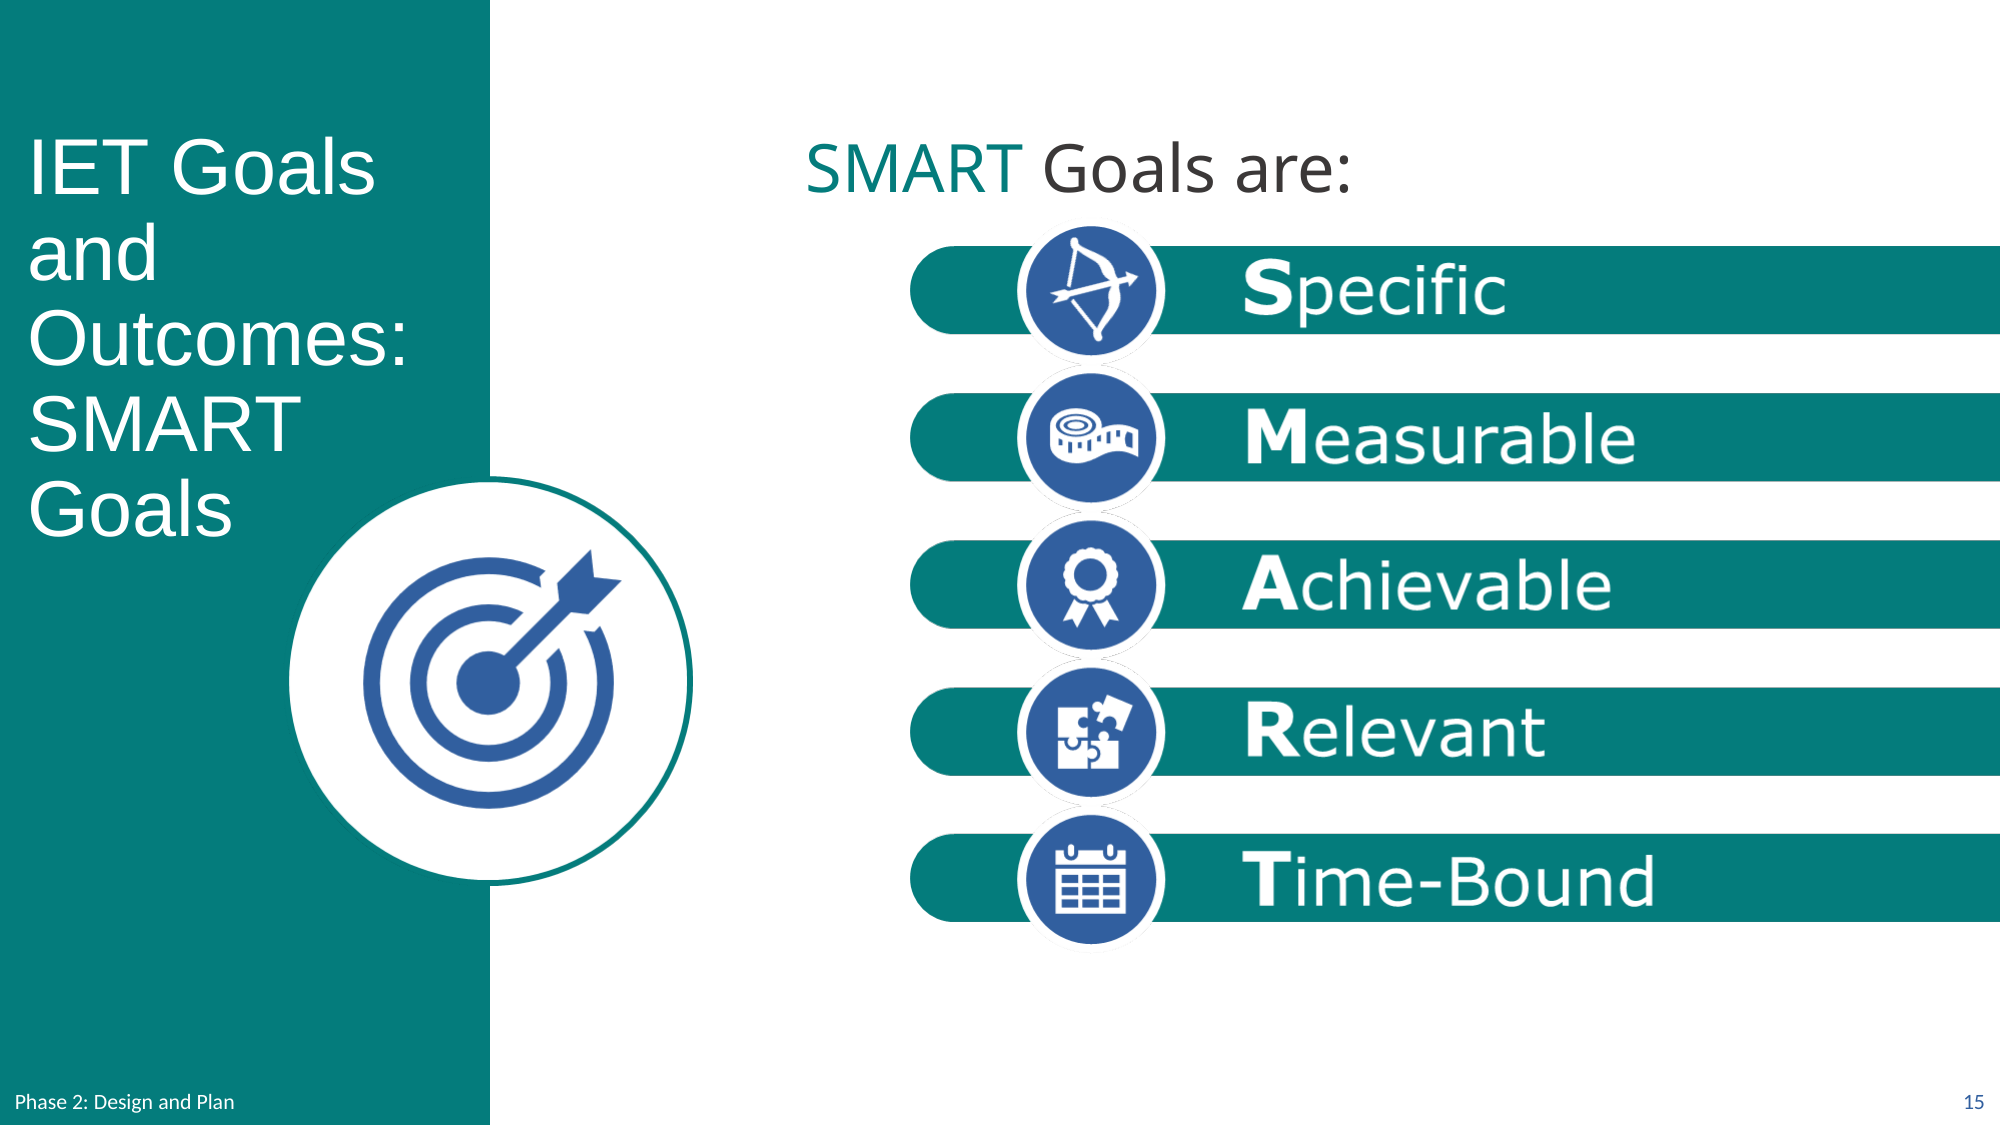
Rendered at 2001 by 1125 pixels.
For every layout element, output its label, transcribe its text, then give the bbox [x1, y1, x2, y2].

picture [910, 217, 2000, 967]
title IET Goals and Outcomes: SMART Goals [12, 118, 475, 467]
slide_number 15 [1550, 1074, 2000, 1122]
footer Phase 2: Design and Plan [0, 1074, 675, 1122]
text_box SMART Goals are: [790, 102, 1528, 218]
picture [283, 476, 693, 886]
